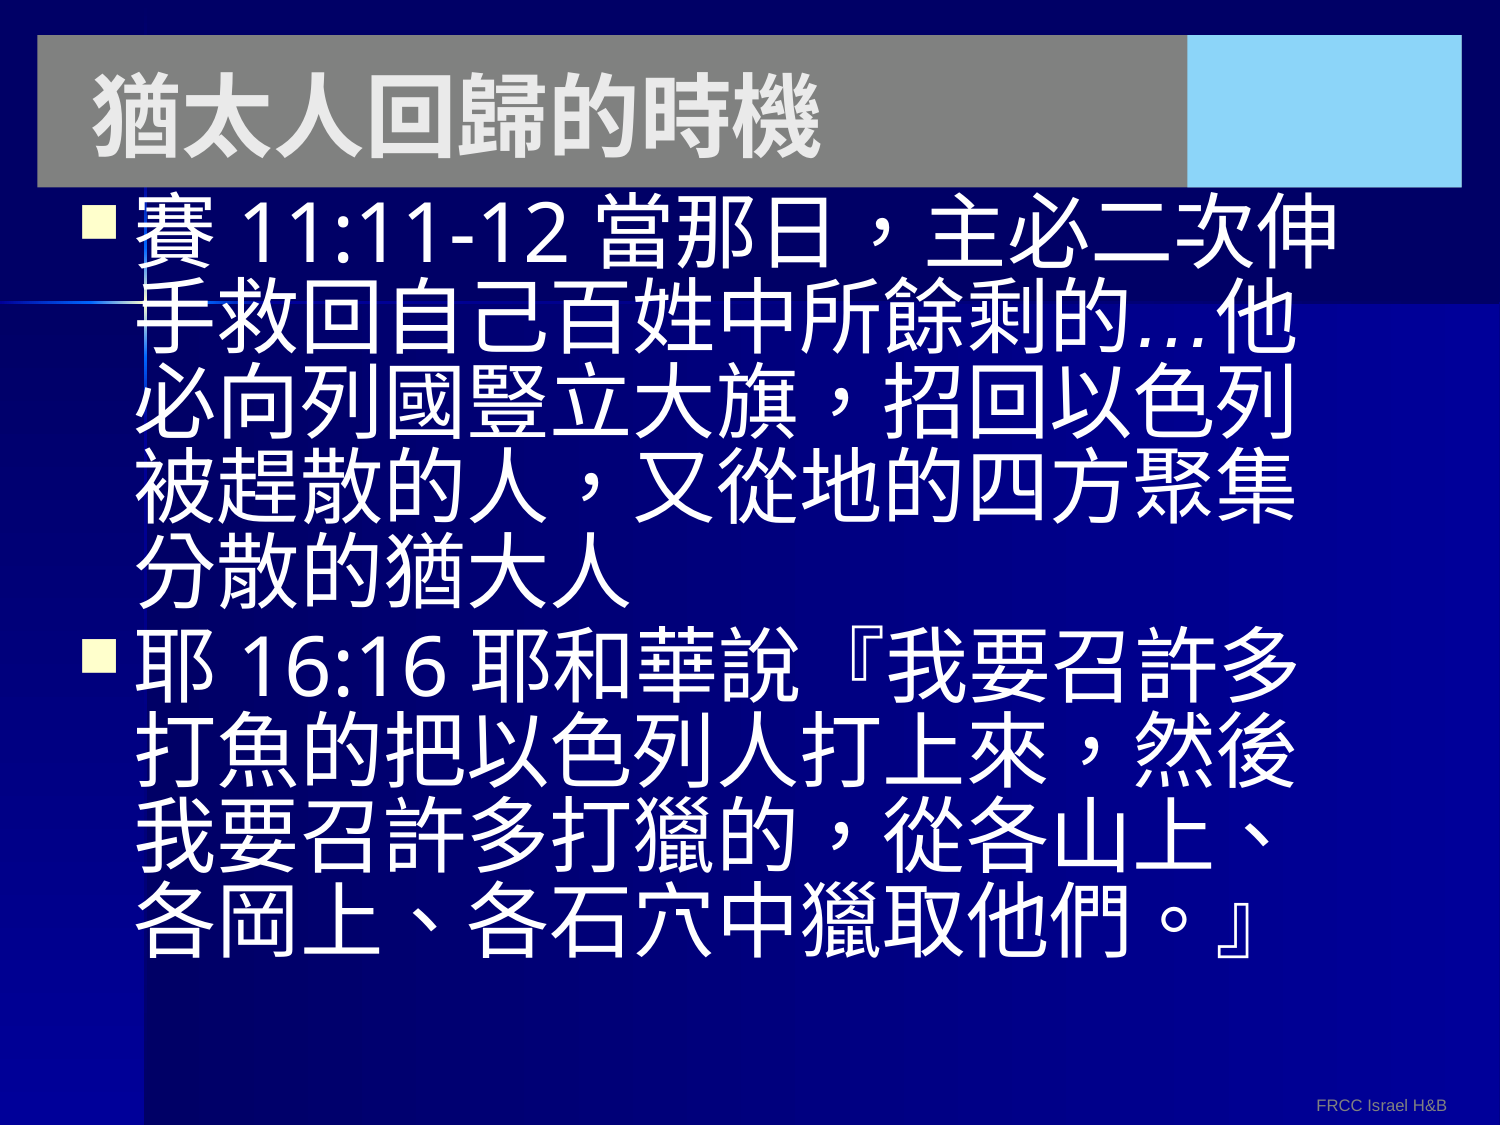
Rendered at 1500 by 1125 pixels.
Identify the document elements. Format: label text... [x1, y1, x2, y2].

list 賽11:11-12當那日，主必二次伸手救回自己百姓中所餘剩的…他必向列國豎立大旗，招回以色列被趕散的人，又從地的四方聚集分散的猶大人 耶16:16耶和華說『我要召許多打魚的把以色列人打上來，然後我要召許多打獵的，從各山上、各岡上、各石穴中獵取他們。』 [62, 187, 1363, 763]
title 猶太人回歸的時機 [75, 40, 1388, 188]
